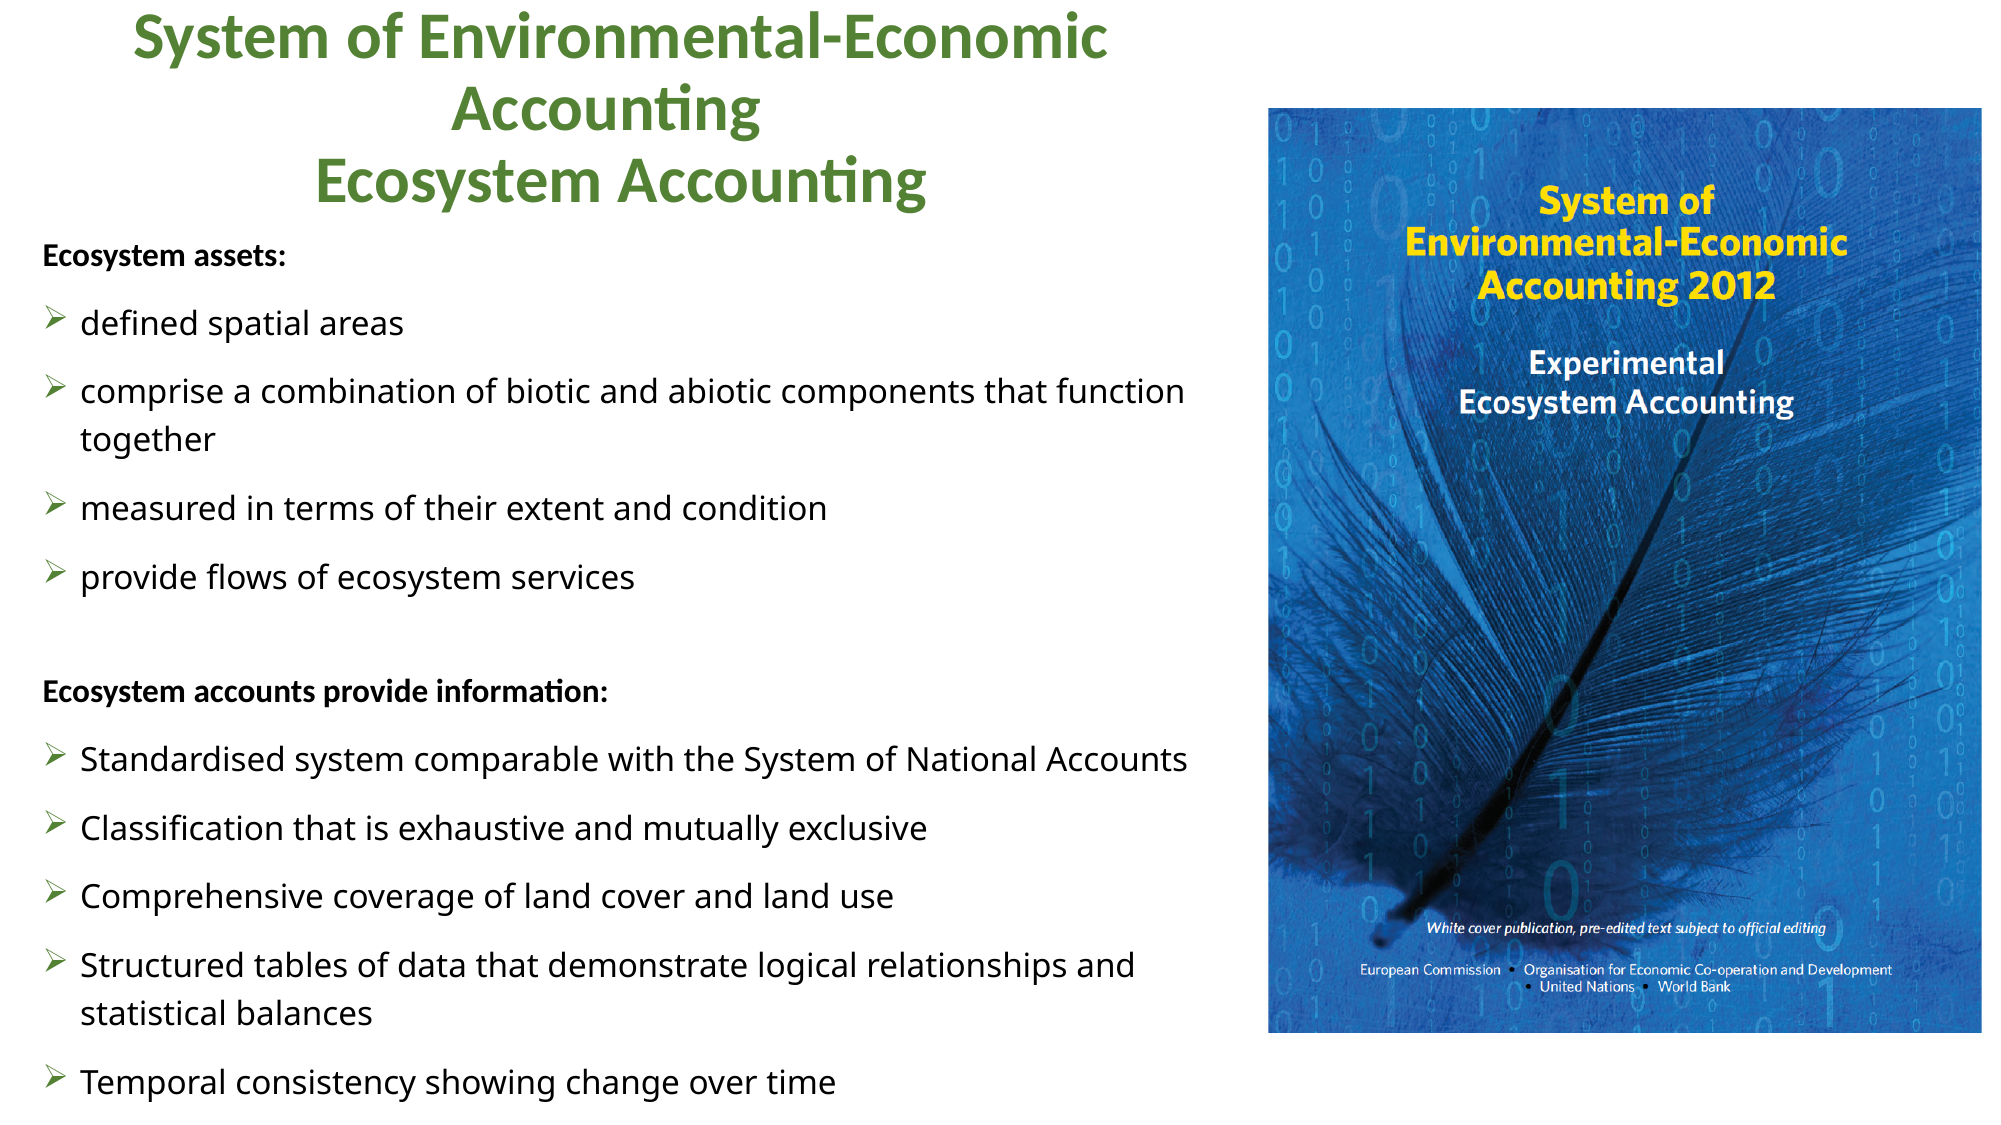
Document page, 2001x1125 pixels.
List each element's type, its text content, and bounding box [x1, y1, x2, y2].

list Ecosystem assets: defined spatial areas comprise a combination of biotic and abiotic components that function together measured in terms of their extent and condition provide flows of ecosystem services Ecosystem accounts provide information: Standardised system comparable with the System of National Accounts Classification that is exhaustive and mutually exclusive Comprehensive coverage of land cover and land use Structured tables of data that demonstrate logical relationships and statistical balances Temporal consistency showing change over time Spatial extent displayed as maps [27, 217, 1268, 994]
picture [1268, 108, 1982, 1033]
title System of Environmental-Economic Accounting Ecosystem Accounting [14, 0, 1229, 218]
